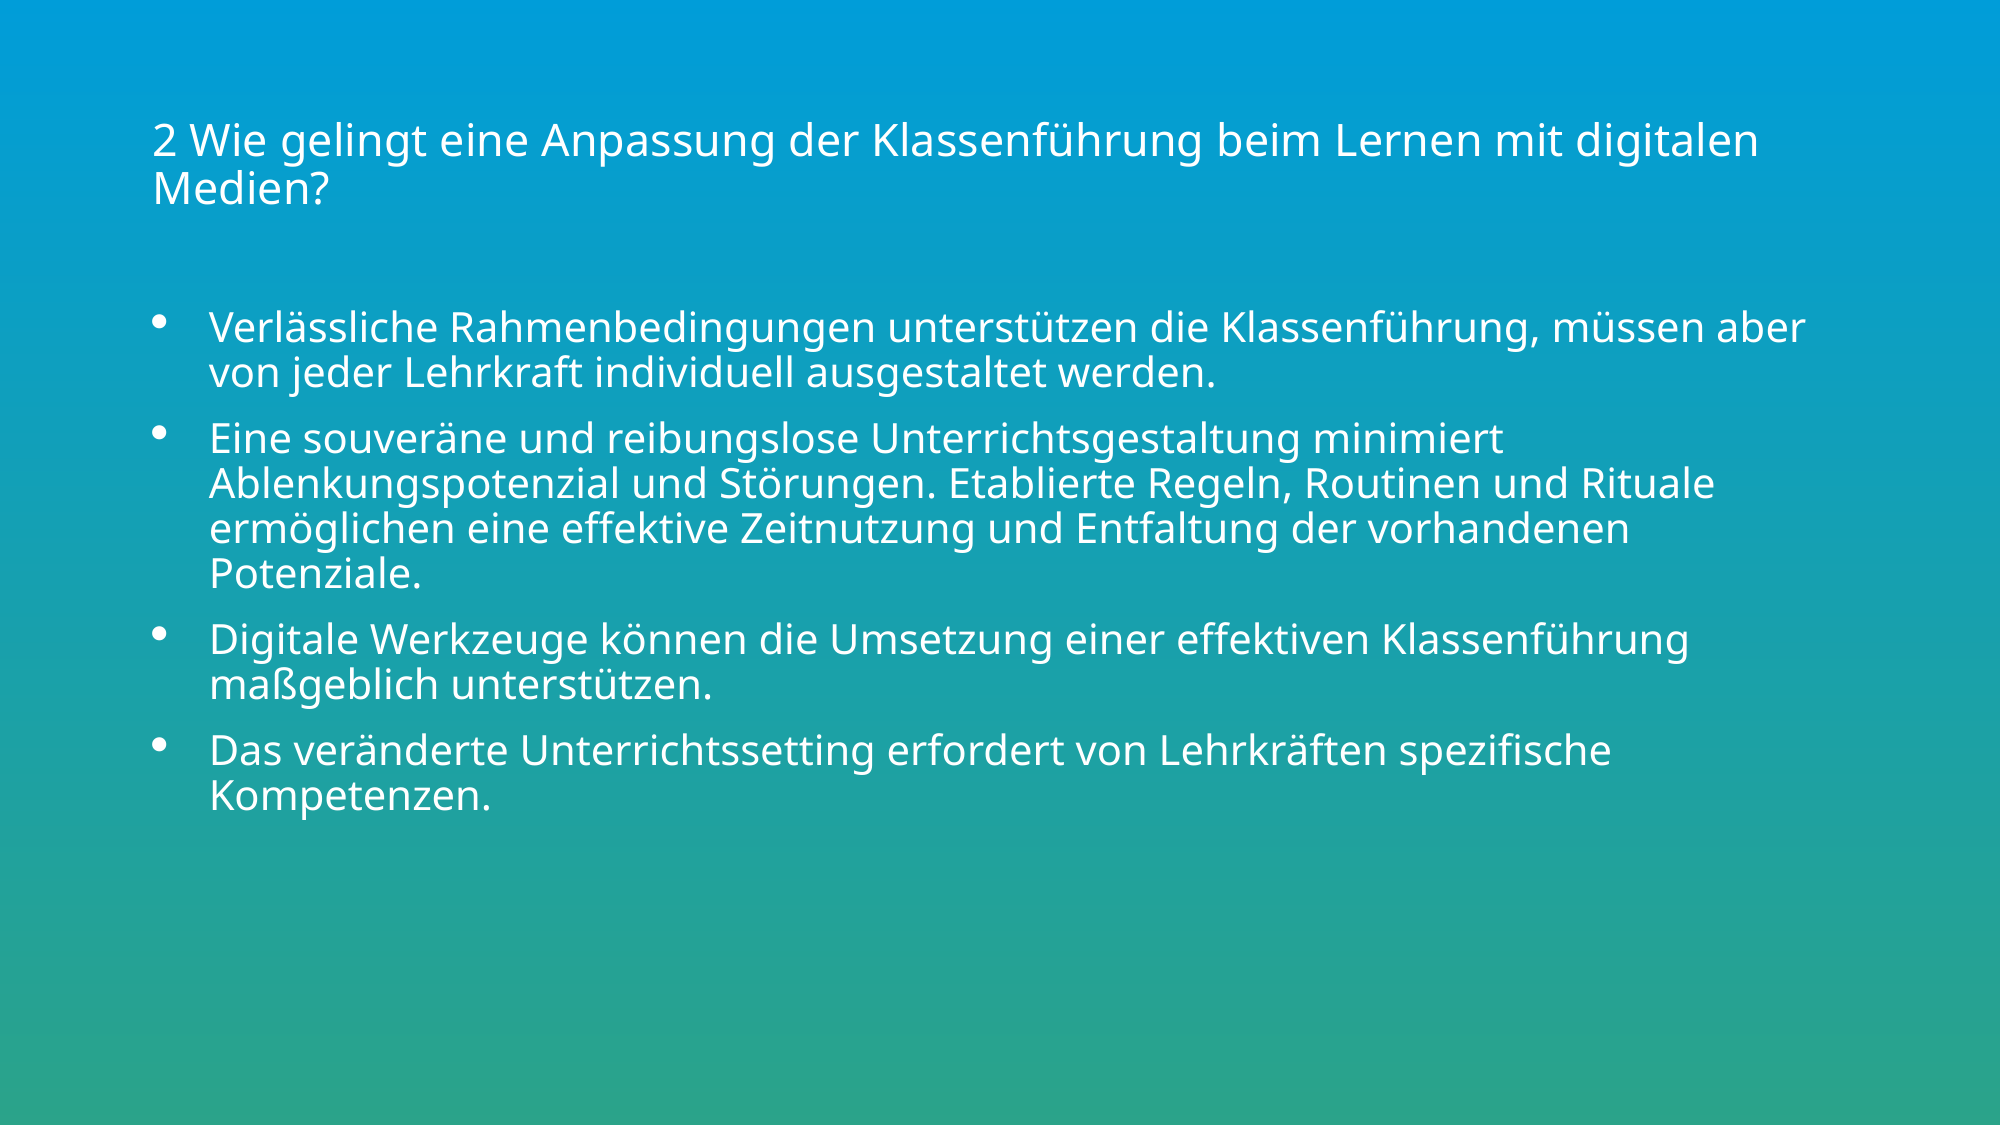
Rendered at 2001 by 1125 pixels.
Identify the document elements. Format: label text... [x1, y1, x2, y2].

title 2 Wie gelingt eine Anpassung der Klassenführung beim Lernen mit digitalen Medien? [137, 59, 1863, 278]
list Verlässliche Rahmenbedingungen unterstützen die Klassenführung, müssen aber von jeder Lehrkraft individuell ausgestaltet werden. Eine souveräne und reibungslose Unterrichtsgestaltung minimiert Ablenkungspotenzial und Störungen. Etablierte Regeln, Routinen und Rituale ermöglichen eine effektive Zeitnutzung und Entfaltung der vorhandenen Potenziale. Digitale Werkzeuge können die Umsetzung einer effektiven Klassenführung maßgeblich unterstützen. Das veränderte Unterrichtssetting erfordert von Lehrkräften spezifische Kompetenzen. [137, 299, 1863, 1014]
